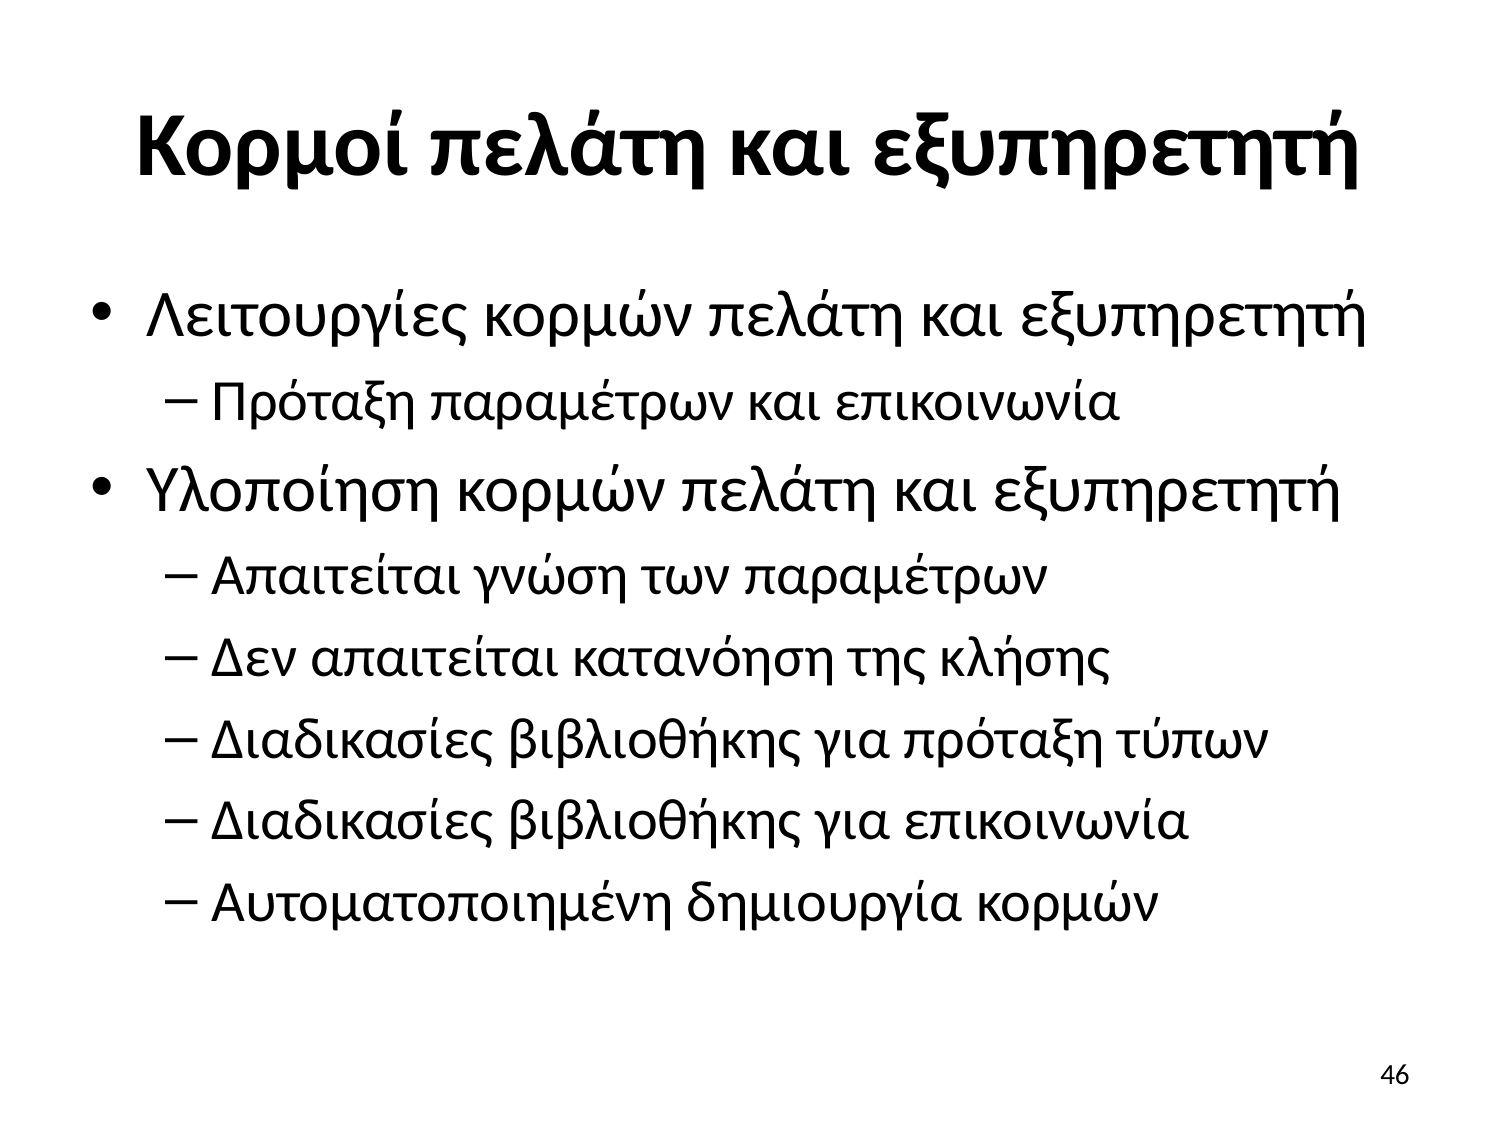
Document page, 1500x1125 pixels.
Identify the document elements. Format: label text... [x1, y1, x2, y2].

list Λειτουργίες κορμών πελάτη και εξυπηρετητή Πρόταξη παραμέτρων και επικοινωνία Υλοποίηση κορμών πελάτη και εξυπηρετητή Απαιτείται γνώση των παραμέτρων Δεν απαιτείται κατανόηση της κλήσης Διαδικασίες βιβλιοθήκης για πρόταξη τύπων Διαδικασίες βιβλιοθήκης για επικοινωνία Αυτοματοποιημένη δημιουργία κορμών [75, 262, 1425, 1005]
slide_number 46 [1074, 1042, 1425, 1103]
title Κορμοί πελάτη και εξυπηρετητή [75, 45, 1425, 233]
